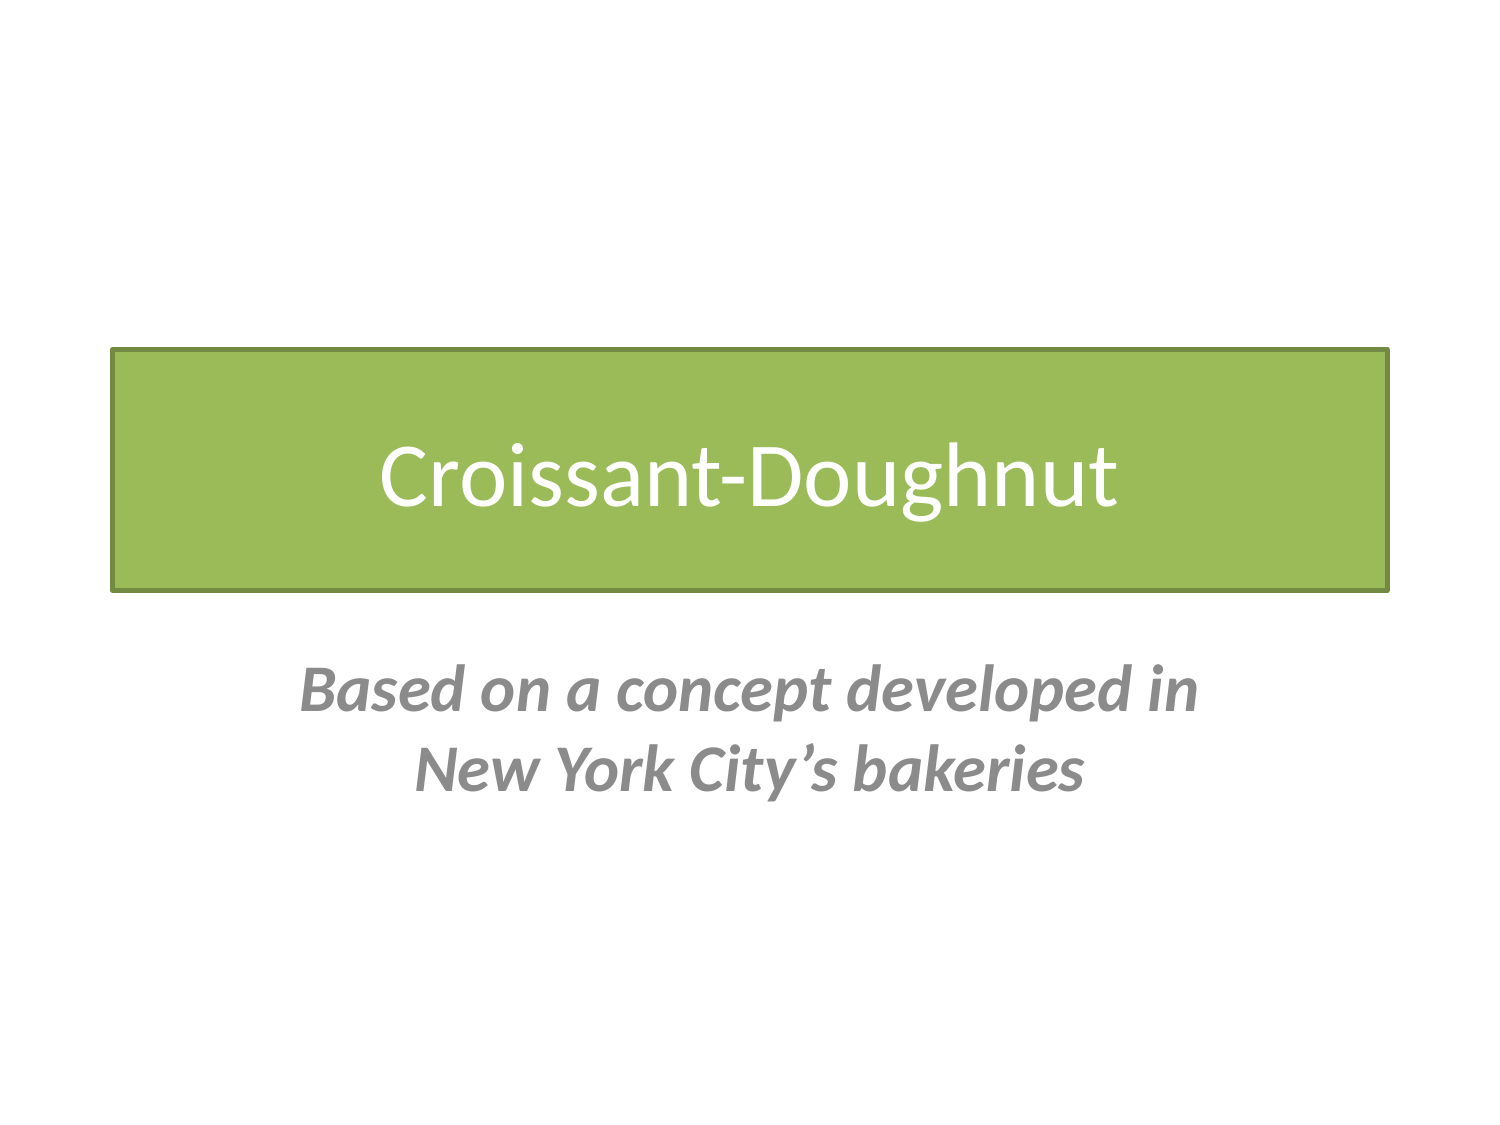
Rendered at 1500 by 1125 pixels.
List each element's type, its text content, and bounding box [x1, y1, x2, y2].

subtitle Based on a concept developed in New York City’s bakeries [225, 637, 1275, 925]
title Croissant-Doughnut [110, 347, 1390, 593]
